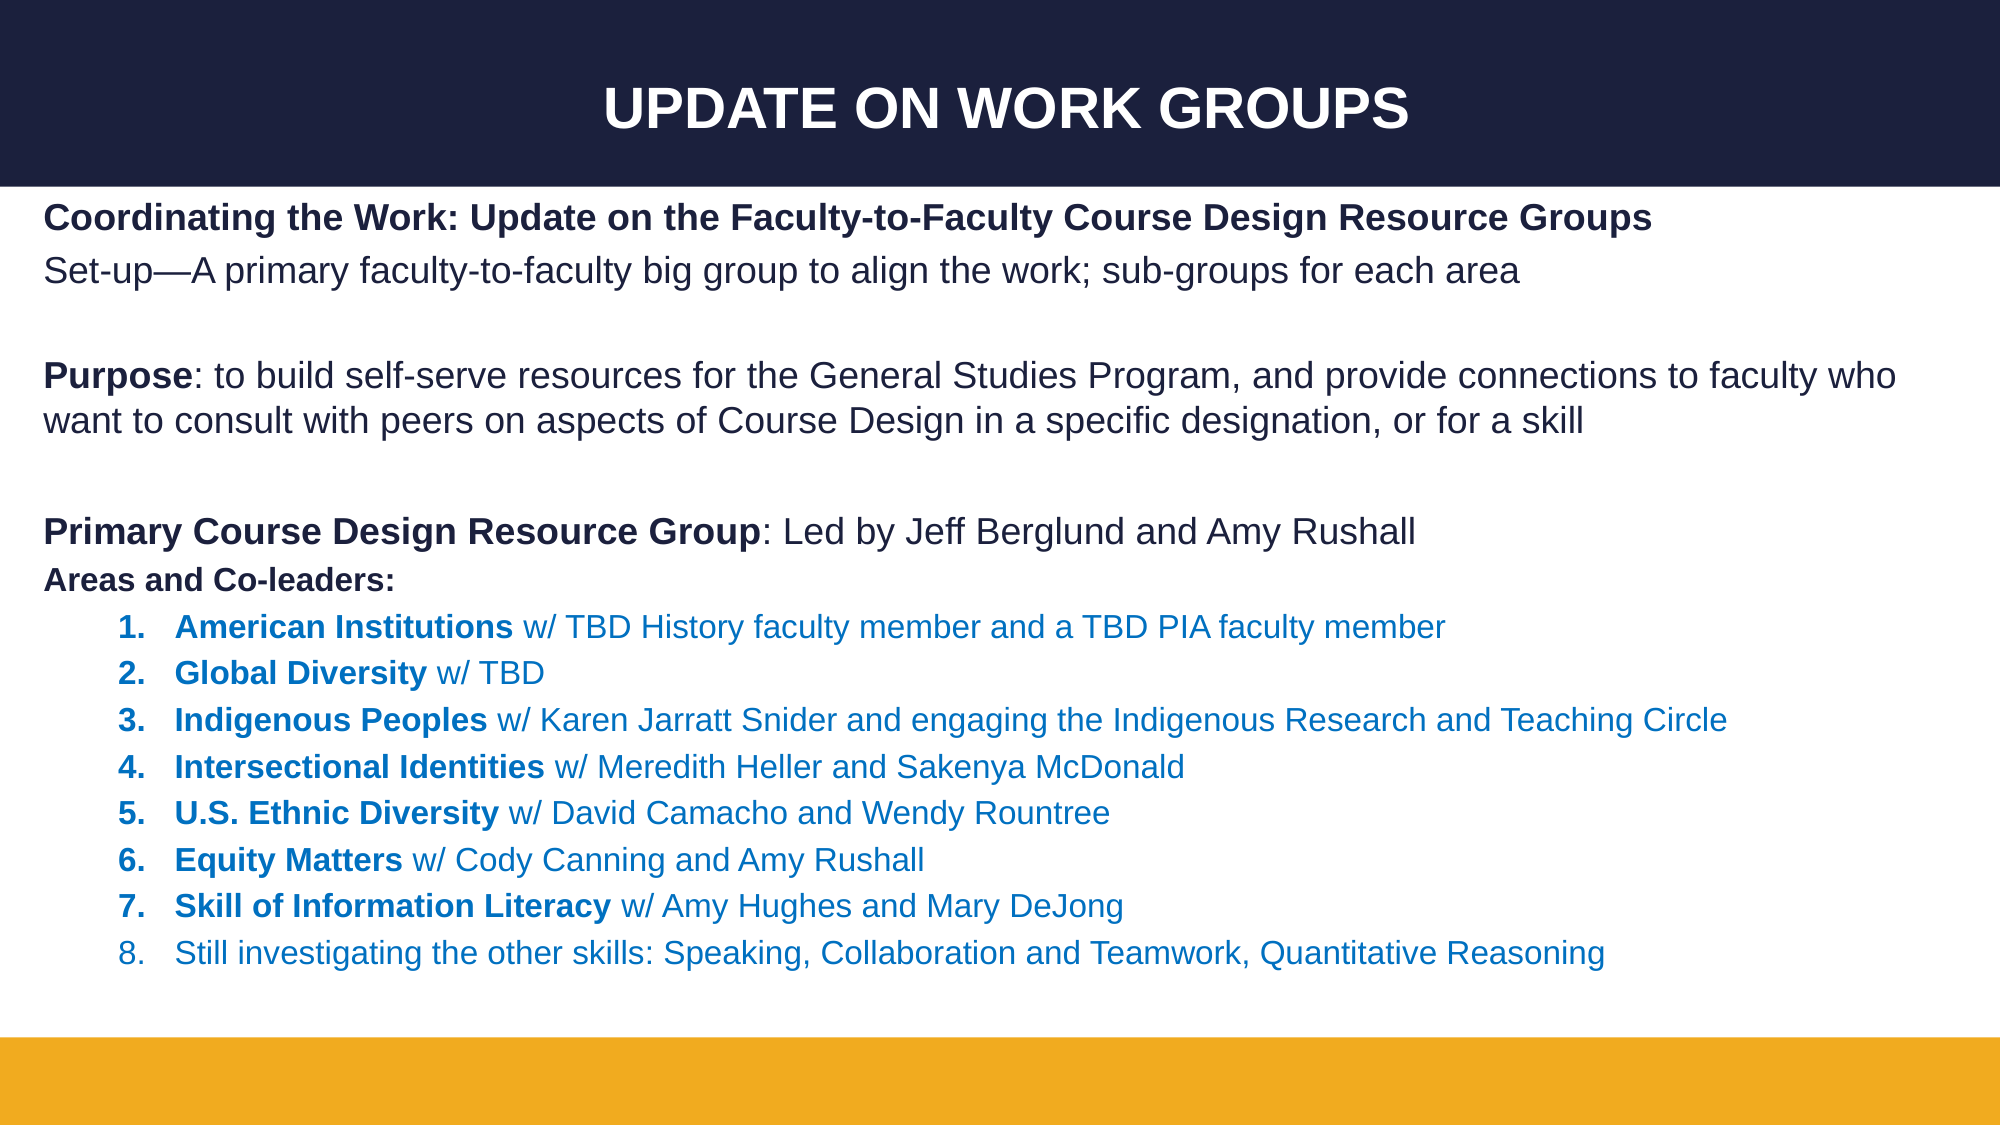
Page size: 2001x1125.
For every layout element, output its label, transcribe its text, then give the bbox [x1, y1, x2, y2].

title Update on Work Groups [97, 23, 1917, 185]
list Coordinating the Work: Update on the Faculty-to-Faculty Course Design Resource Groups Set-up—A primary faculty-to-faculty big group to align the work; sub-groups for each area Purpose: to build self-serve resources for the General Studies Program, and provide connections to faculty who want to consult with peers on aspects of Course Design in a specific designation, or for a skill Primary Course Design Resource Group: Led by Jeff Berglund and Amy Rushall Areas and Co-leaders: American Institutions w/ TBD History faculty member and a TBD PIA faculty member Global Diversity w/ TBD Indigenous Peoples w/ Karen Jarratt Snider and engaging the Indigenous Research and Teaching Circle Intersectional Identities w/ Meredith Heller and Sakenya McDonald U.S. Ethnic Diversity w/ David Camacho and Wendy Rountree Equity Matters w/ Cody Canning and Amy Rushall Skill of Information Literacy w/ Amy Hughes and Mary DeJong Still investigating the other skills: Speaking, Collaboration and Teamwork, Quantitative Reasoning [28, 185, 1968, 1007]
